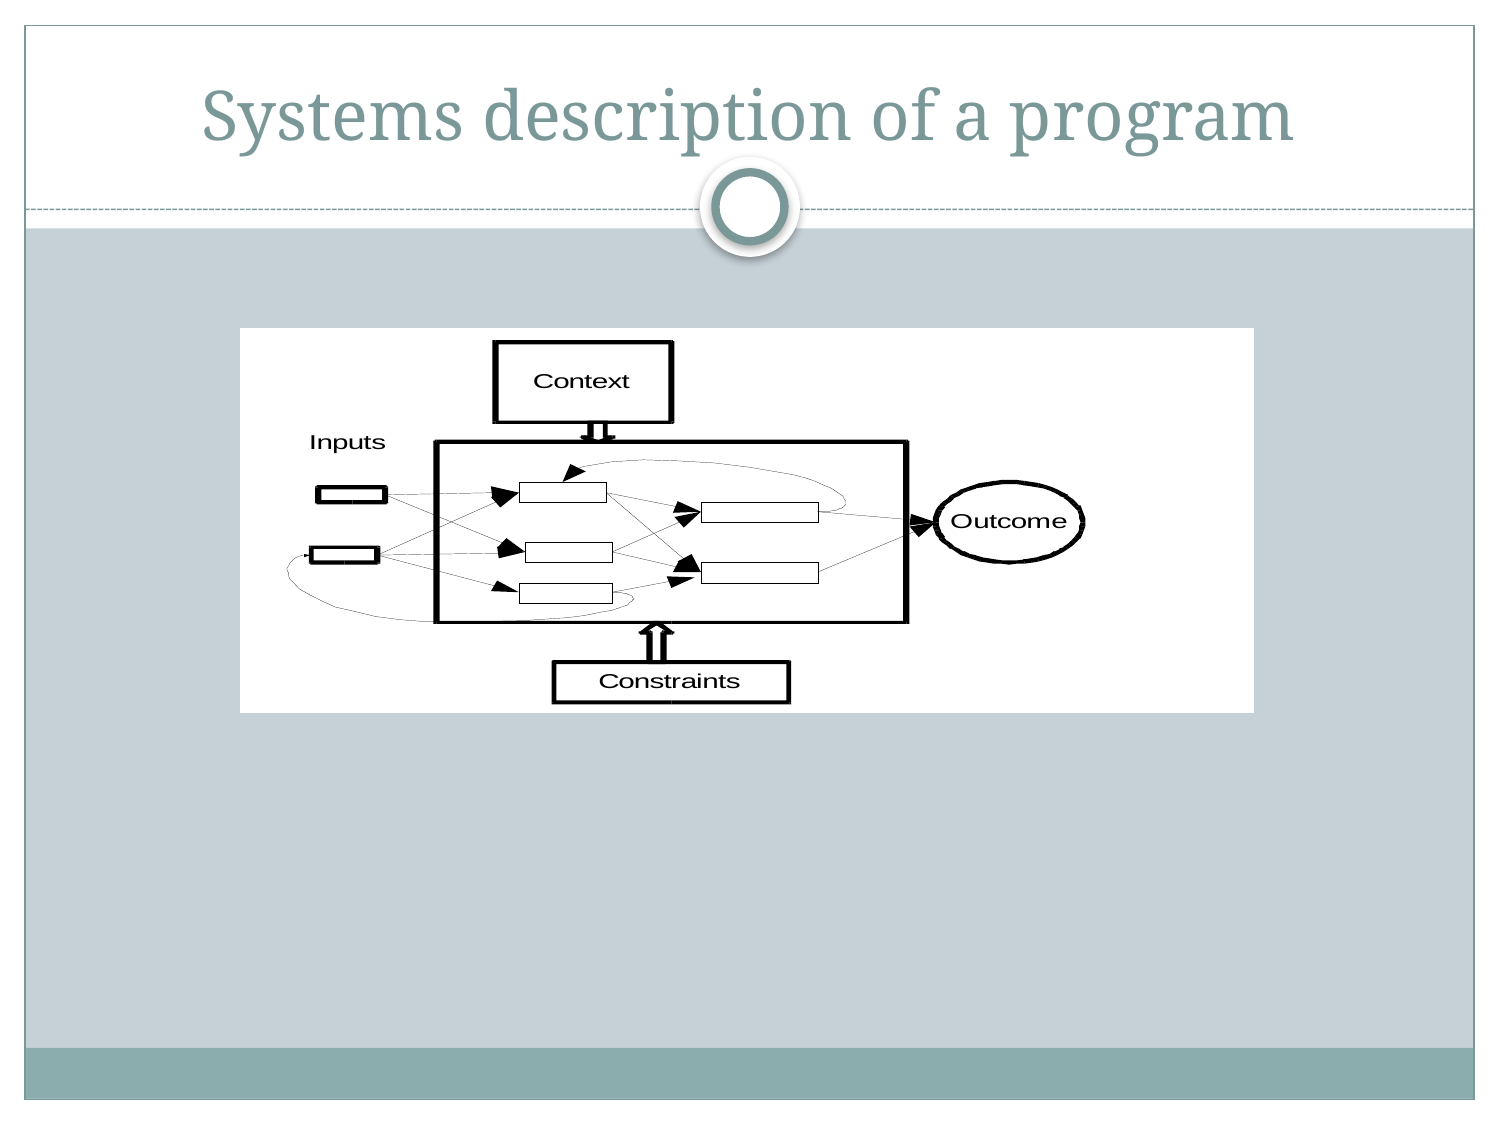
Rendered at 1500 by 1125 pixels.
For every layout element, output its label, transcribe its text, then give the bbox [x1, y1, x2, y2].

title Systems description of a program [49, 37, 1450, 162]
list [239, 291, 1255, 960]
